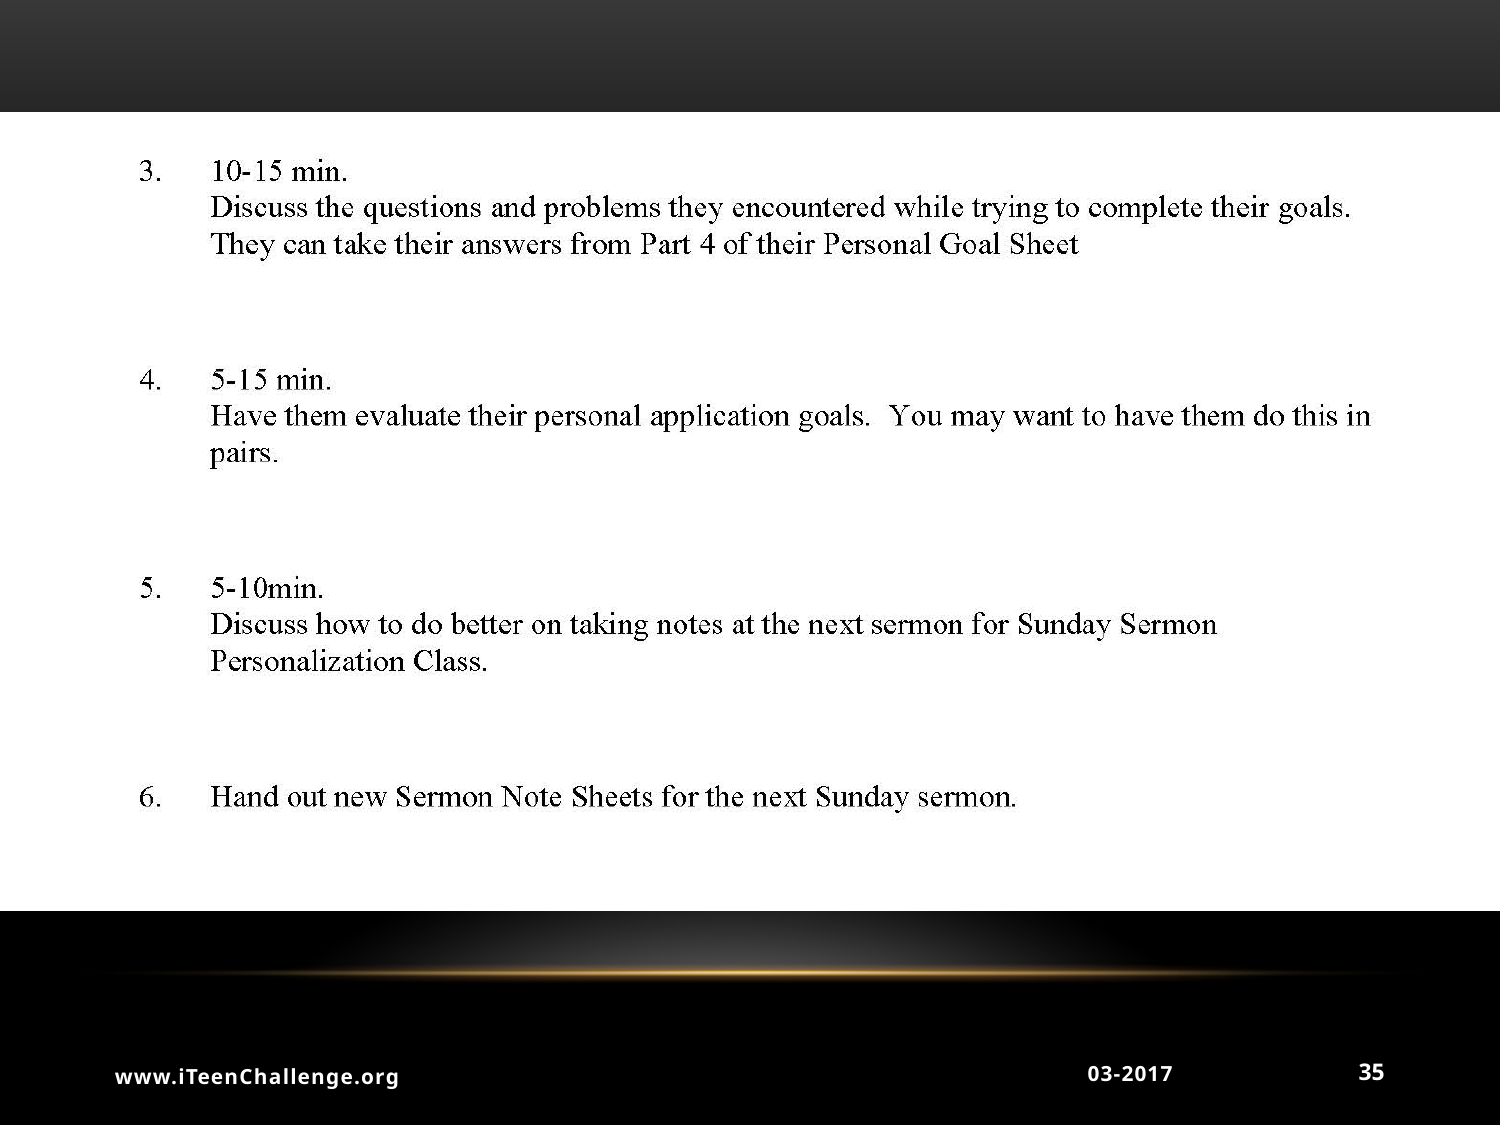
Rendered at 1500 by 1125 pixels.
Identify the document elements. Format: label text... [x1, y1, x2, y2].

picture [0, 0, 1500, 112]
slide_number 03-2017 [937, 1042, 1188, 1103]
picture [0, 911, 1500, 1125]
footer www.iTeenChallenge.org [99, 1050, 900, 1103]
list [0, 112, 1500, 911]
slide_number 35 [1237, 1042, 1400, 1103]
